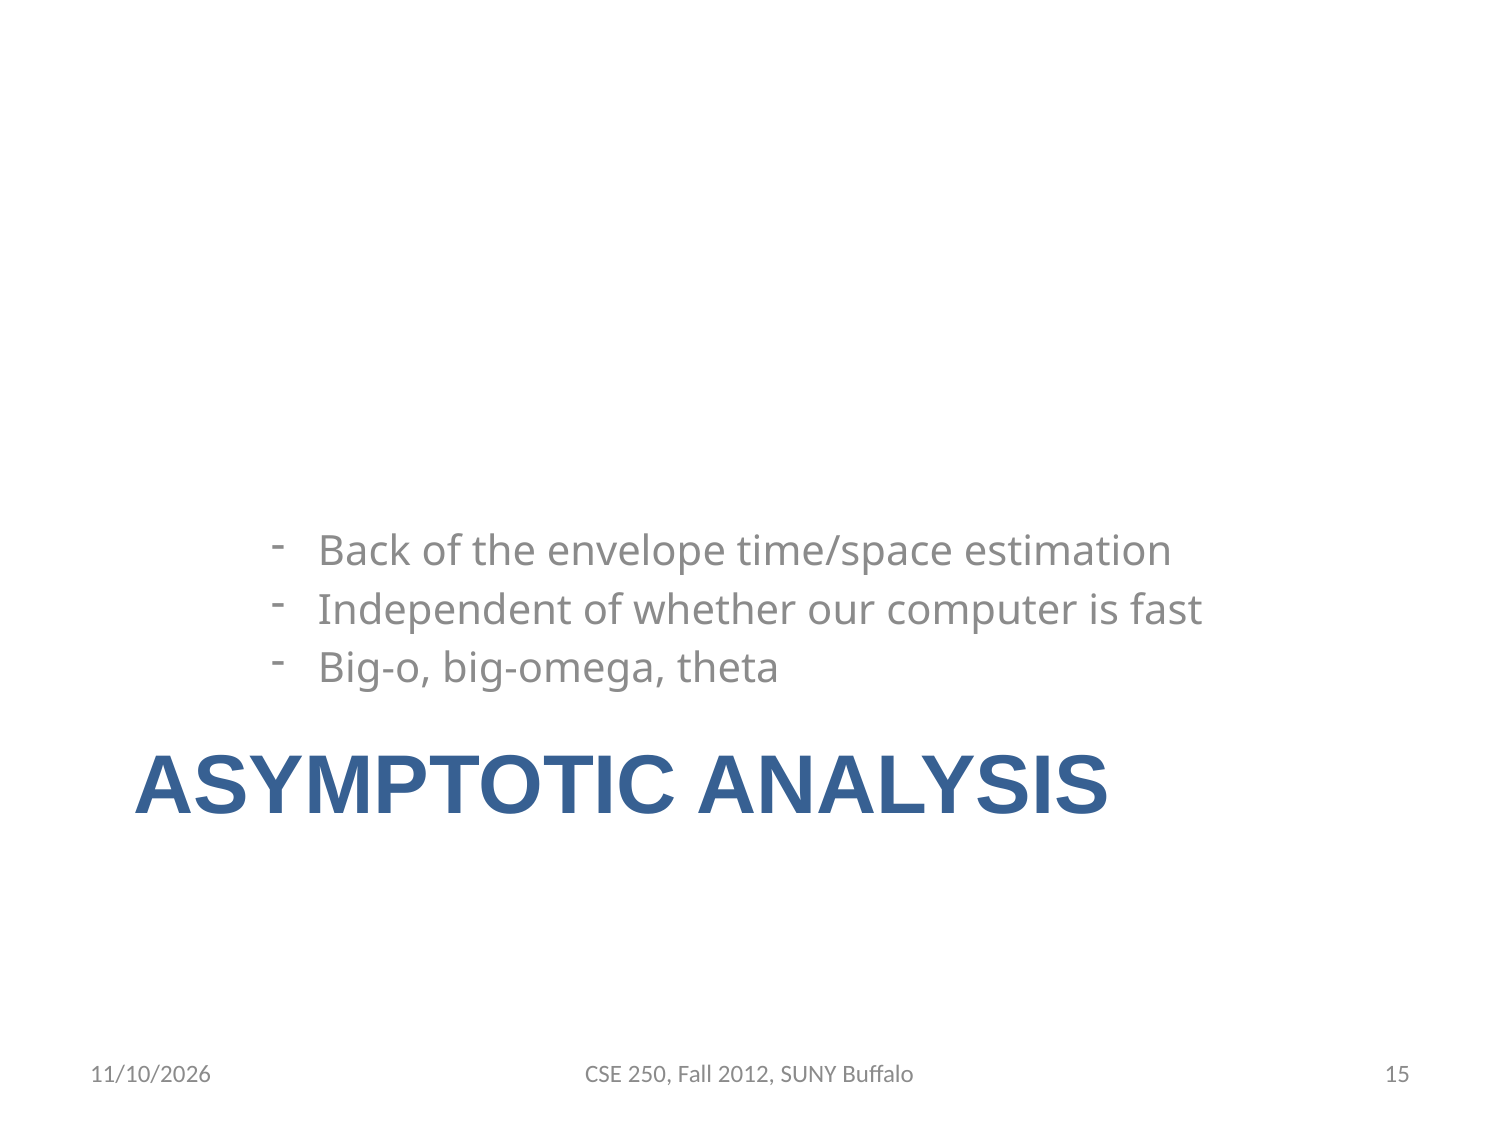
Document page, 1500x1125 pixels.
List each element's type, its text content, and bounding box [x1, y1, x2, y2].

list Back of the envelope time/space estimation Independent of whether our computer is fast Big-o, big-omega, theta [255, 244, 1394, 699]
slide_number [75, 1042, 425, 1103]
footer CSE 250, Fall 2012, SUNY Buffalo [438, 1042, 1062, 1103]
slide_number 14 [1074, 1042, 1425, 1103]
title Asymptotic analysis [118, 722, 1394, 947]
